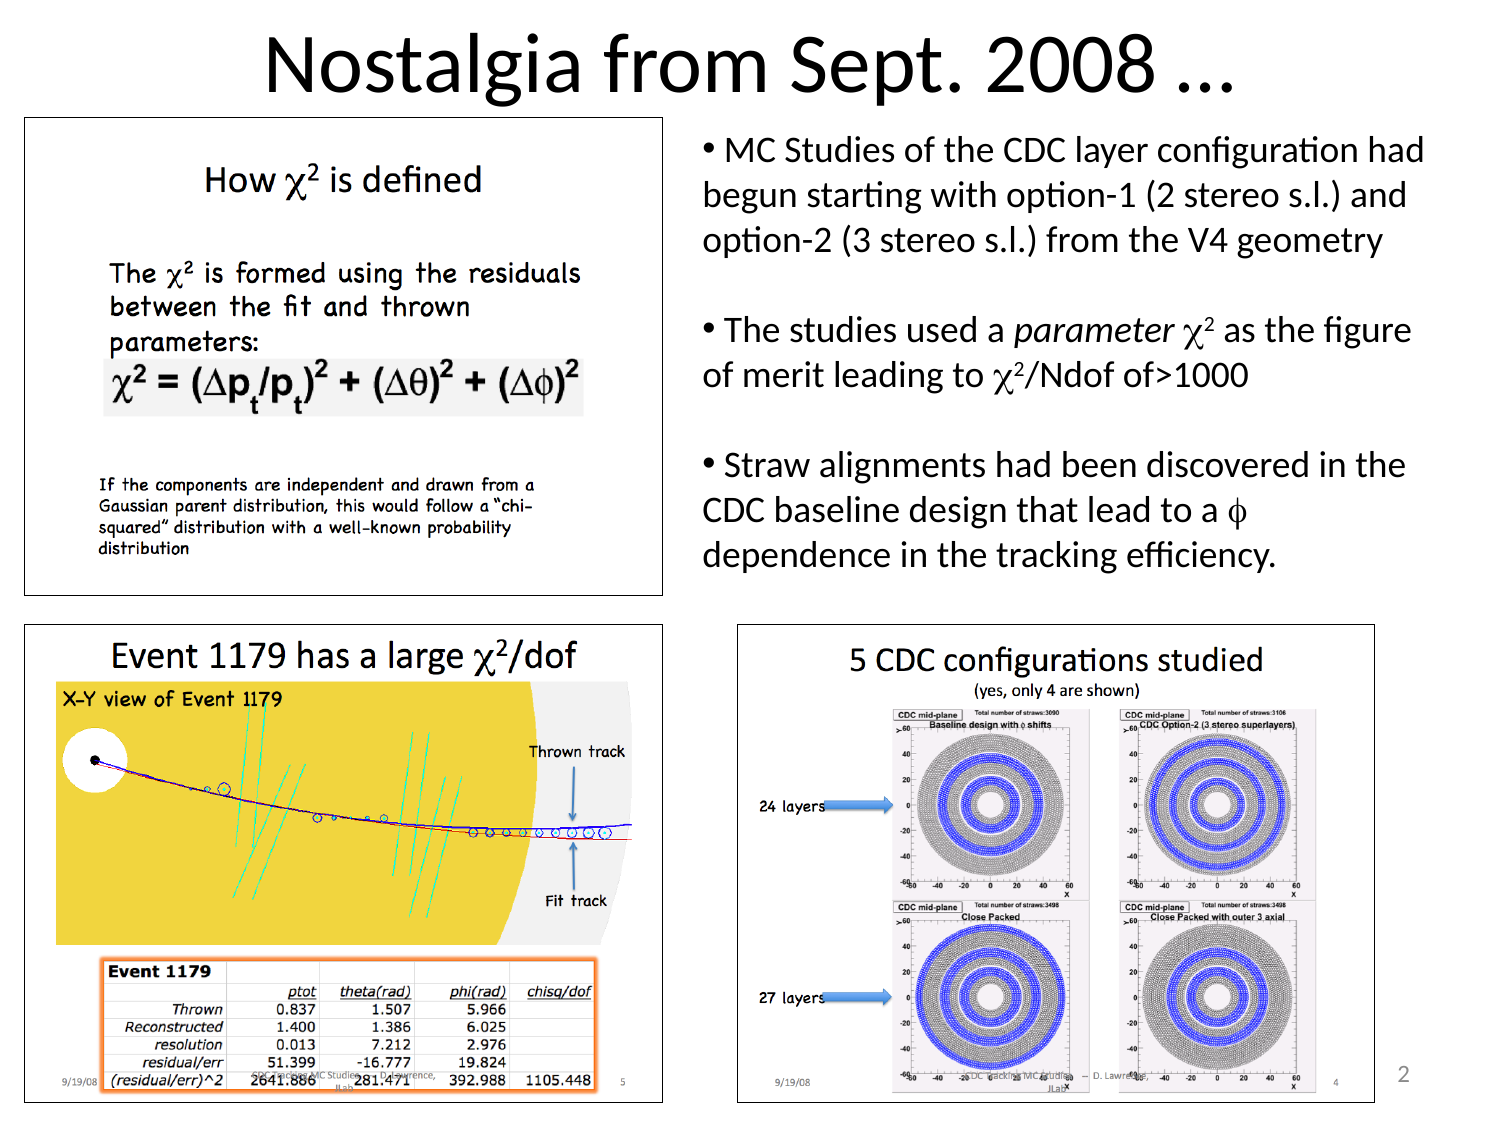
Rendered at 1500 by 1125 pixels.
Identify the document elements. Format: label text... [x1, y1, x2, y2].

picture [24, 117, 663, 596]
picture [24, 623, 663, 1103]
picture [737, 624, 1376, 1103]
title Nostalgia from Sept. 2008 … [75, 0, 1425, 118]
text_box MC Studies of the CDC layer configuration had begun starting with option-1 (2 stereo s.l.) and option-2 (3 stereo s.l.) from the V4 geometry The studies used a parameter c2 as the figure of merit leading to c2/Ndof of>1000 Straw alignments had been discovered in the CDC baseline design that lead to a f dependence in the tracking efficiency. [687, 117, 1450, 583]
slide_number 2 [1379, 1042, 1425, 1103]
